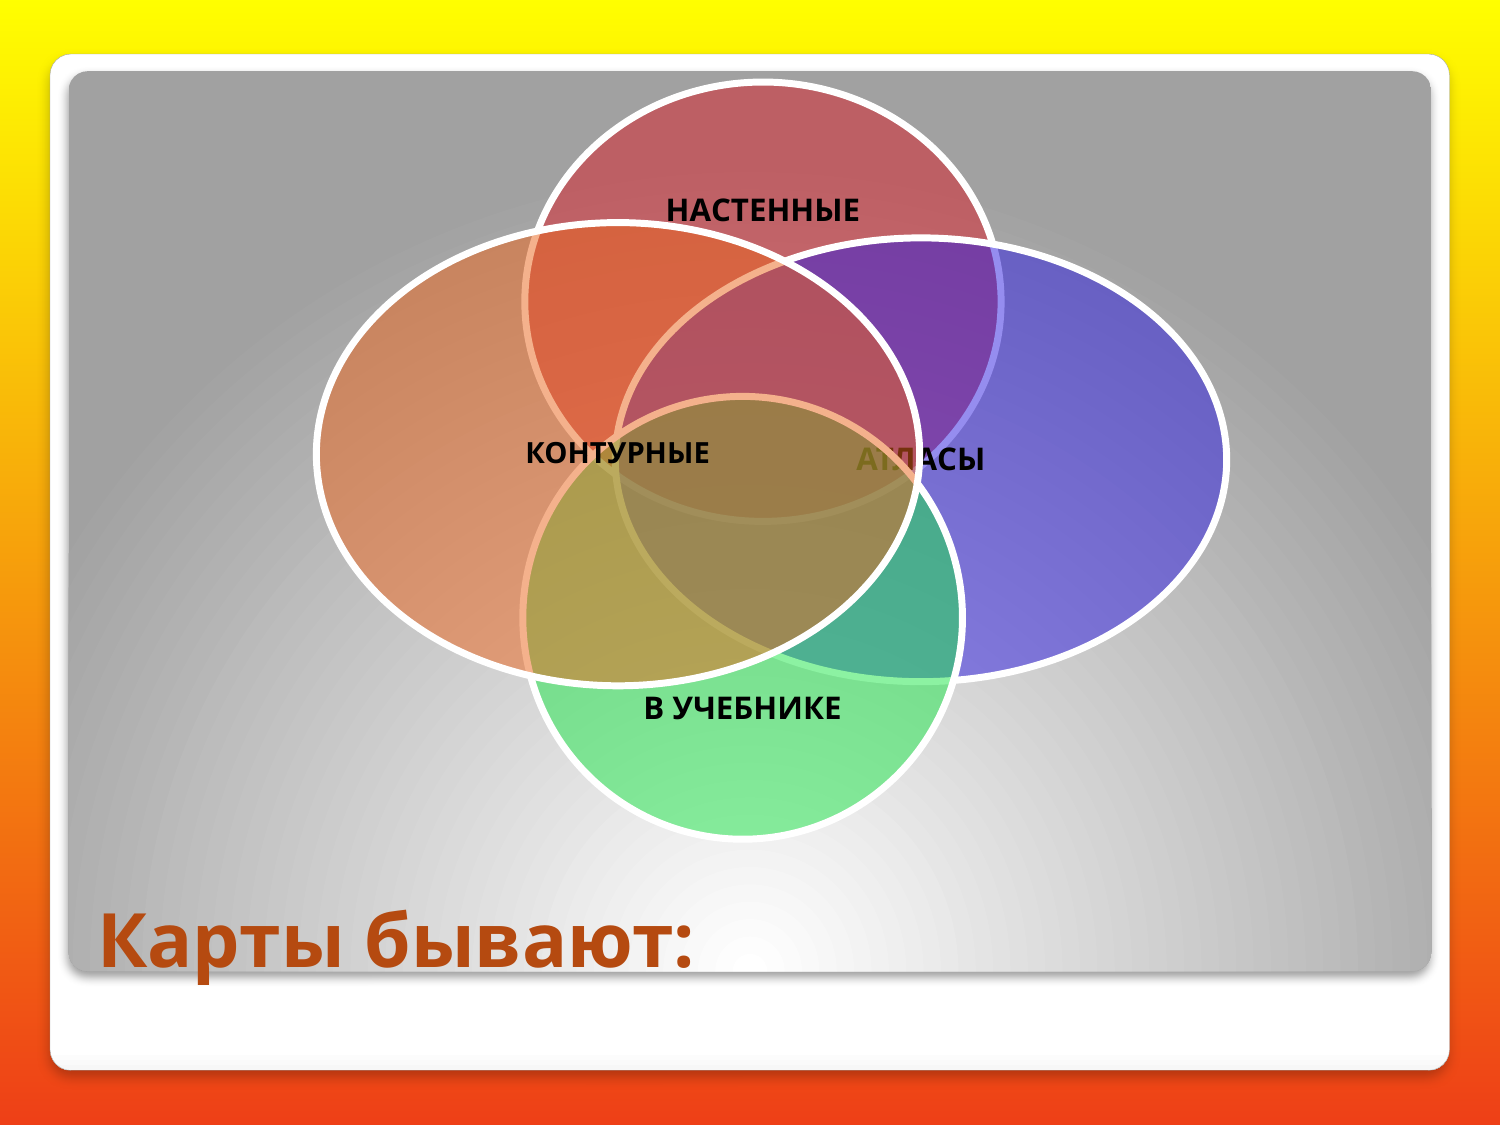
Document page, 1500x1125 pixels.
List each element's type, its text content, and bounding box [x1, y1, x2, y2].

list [93, 116, 1437, 805]
title Карты бывают: [82, 817, 1425, 990]
